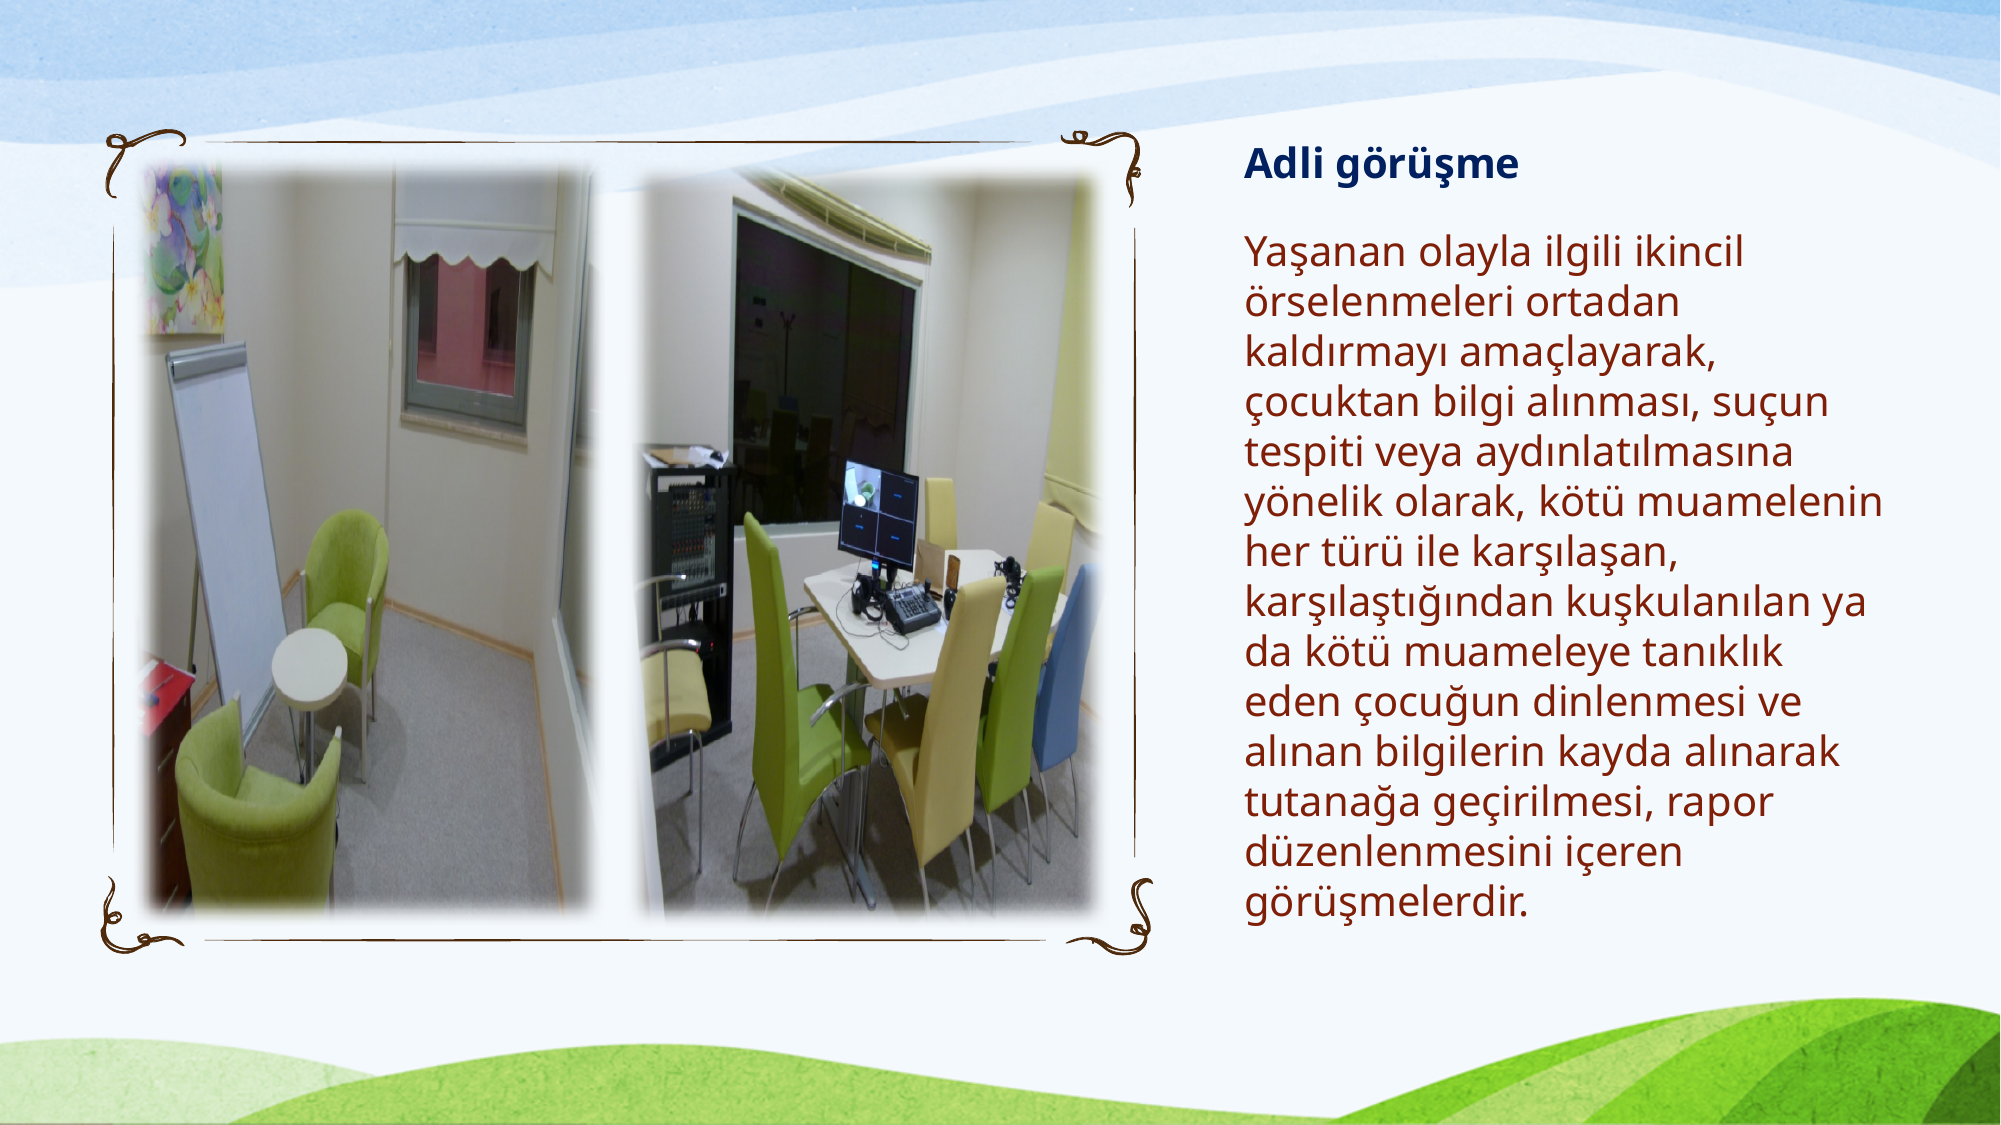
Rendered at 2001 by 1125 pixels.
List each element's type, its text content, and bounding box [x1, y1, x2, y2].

list Adli görüşme Yaşanan olayla ilgili ikincil örselenmeleri ortadan kaldırmayı amaçlayarak, çocuktan bilgi alınması, suçun tespiti veya aydınlatılmasına yönelik olarak, kötü muamelenin her türü ile karşılaşan, karşılaştığından kuşkulanılan ya da kötü muameleye tanıklık eden çocuğun dinlenmesi ve alınan bilgilerin kayda alınarak tutanağa geçirilmesi, rapor düzenlenmesini içeren görüşmelerdir. [1229, 129, 1904, 1006]
picture [0, 0, 2001, 1125]
